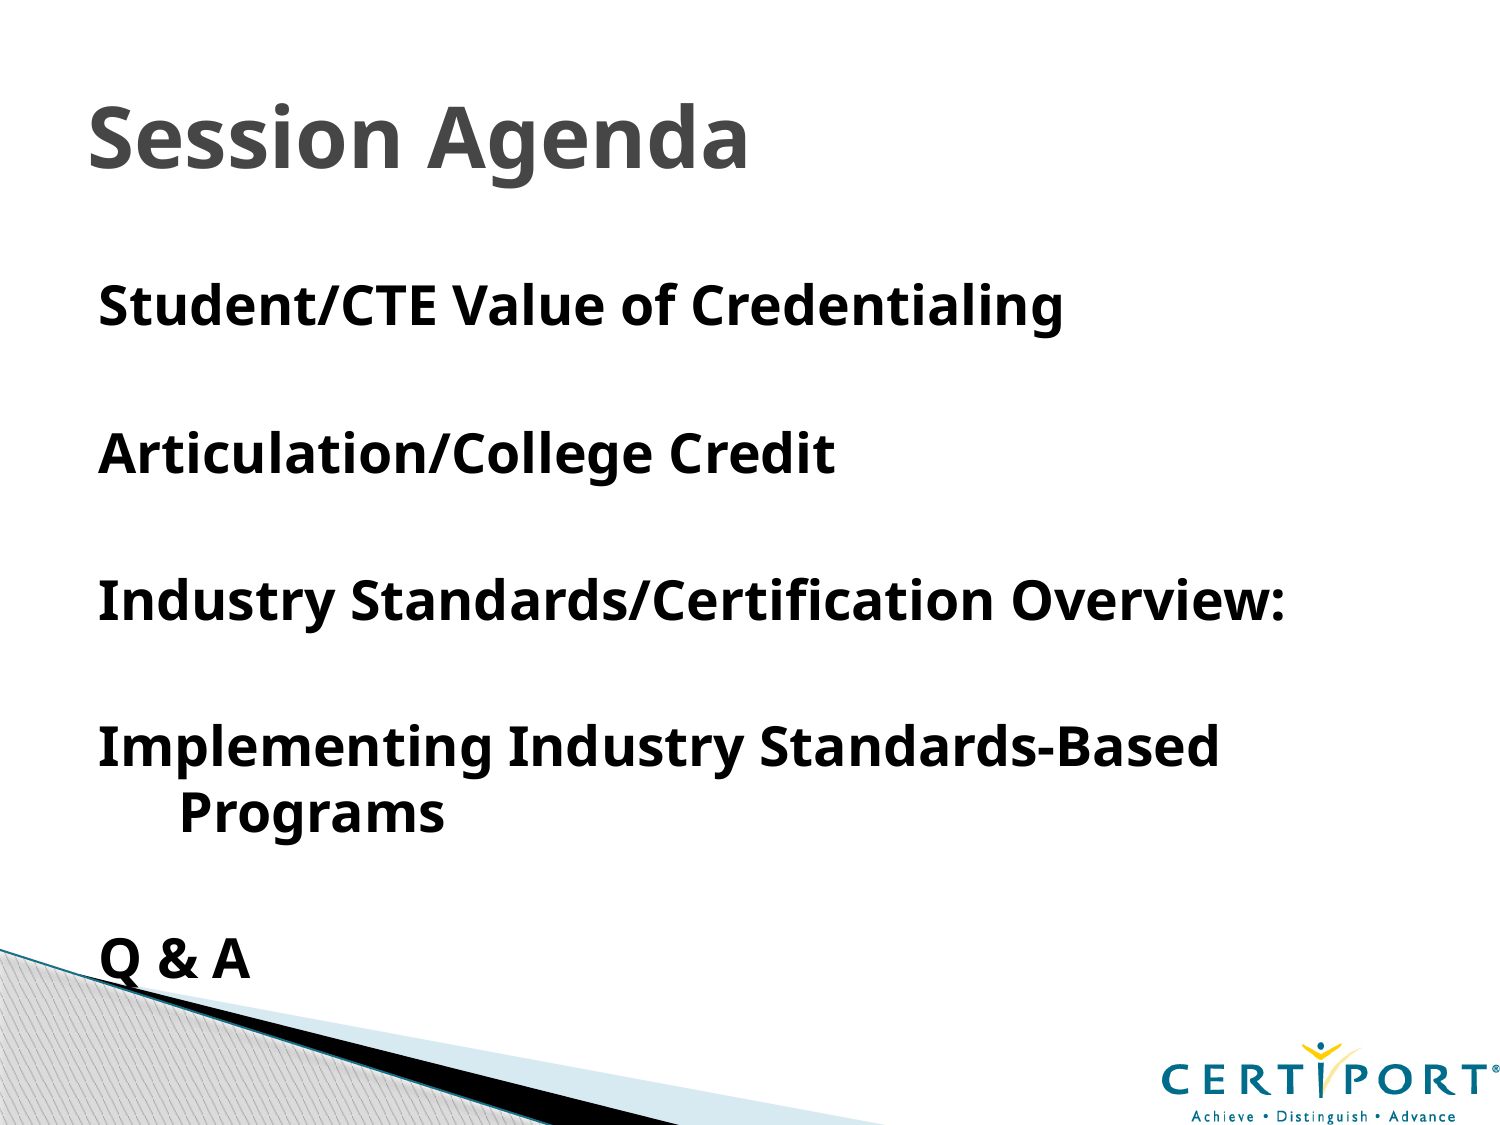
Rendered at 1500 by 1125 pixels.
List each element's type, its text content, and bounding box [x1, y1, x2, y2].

picture [1162, 1042, 1500, 1125]
list Student/CTE Value of Credentialing Articulation/College Credit Industry Standards/Certification Overview: Implementing Industry Standards-Based Programs Q & A [74, 262, 1500, 1006]
title Session Agenda [72, 56, 1423, 214]
